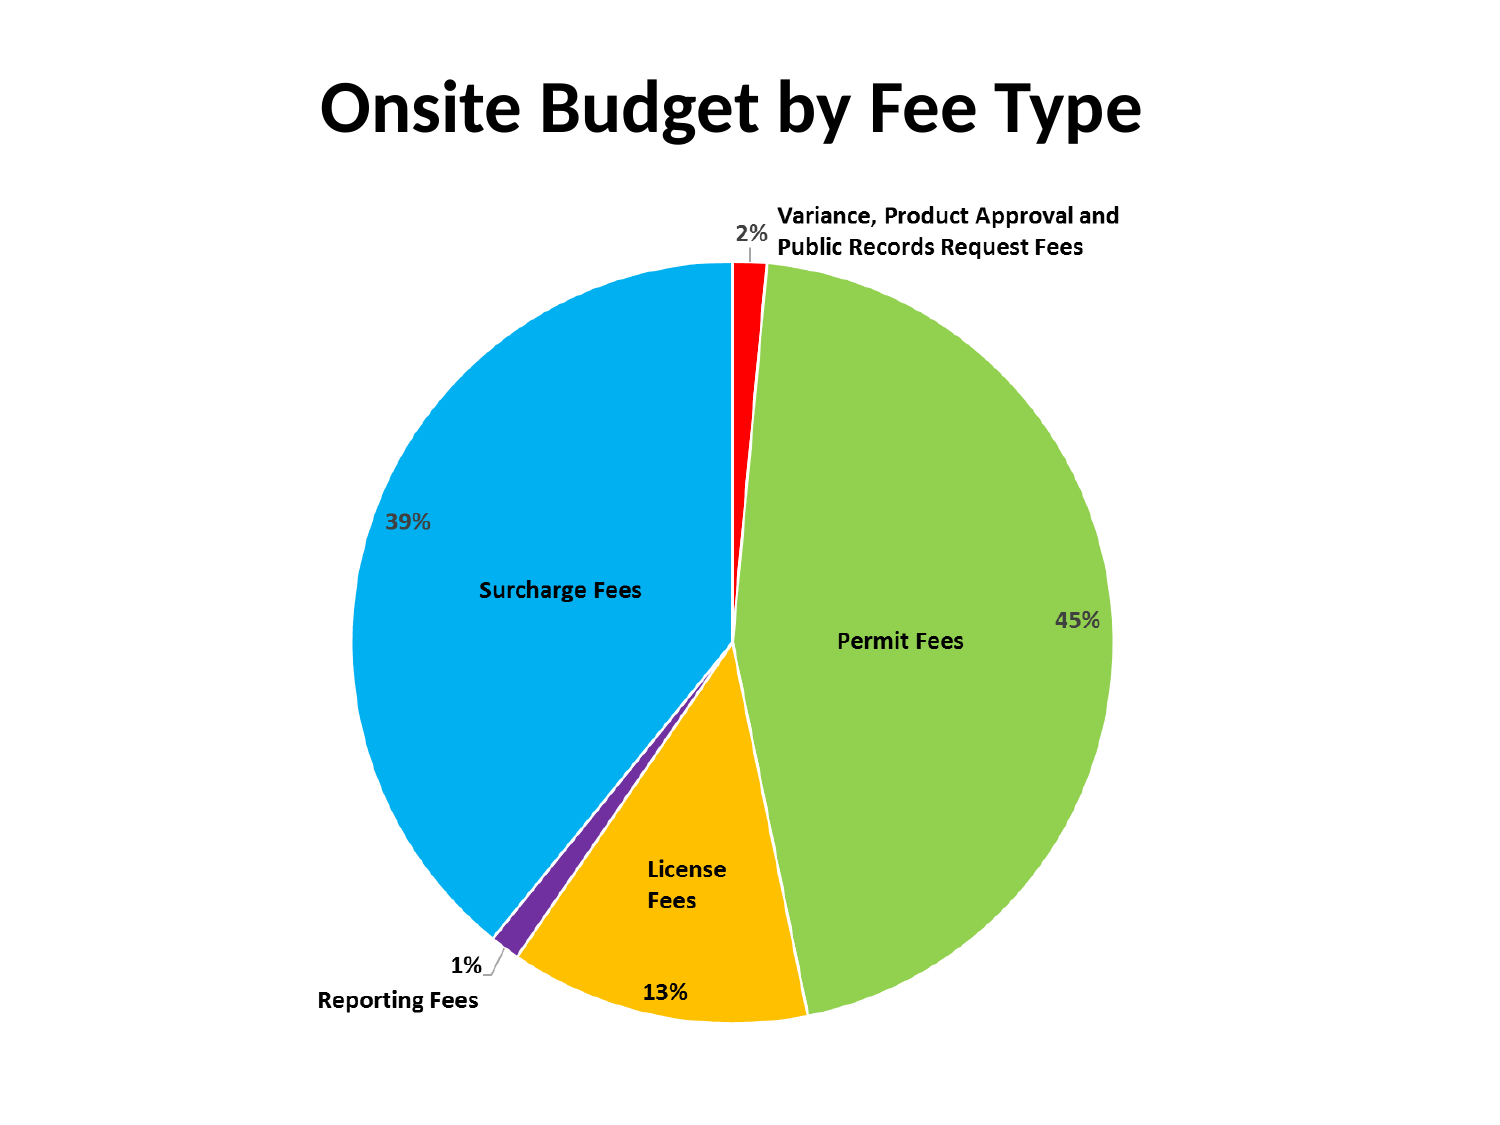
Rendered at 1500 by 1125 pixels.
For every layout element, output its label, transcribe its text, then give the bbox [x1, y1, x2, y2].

text_box Onsite Budget by Fee Type [38, 49, 1426, 160]
picture [100, 182, 1364, 1101]
